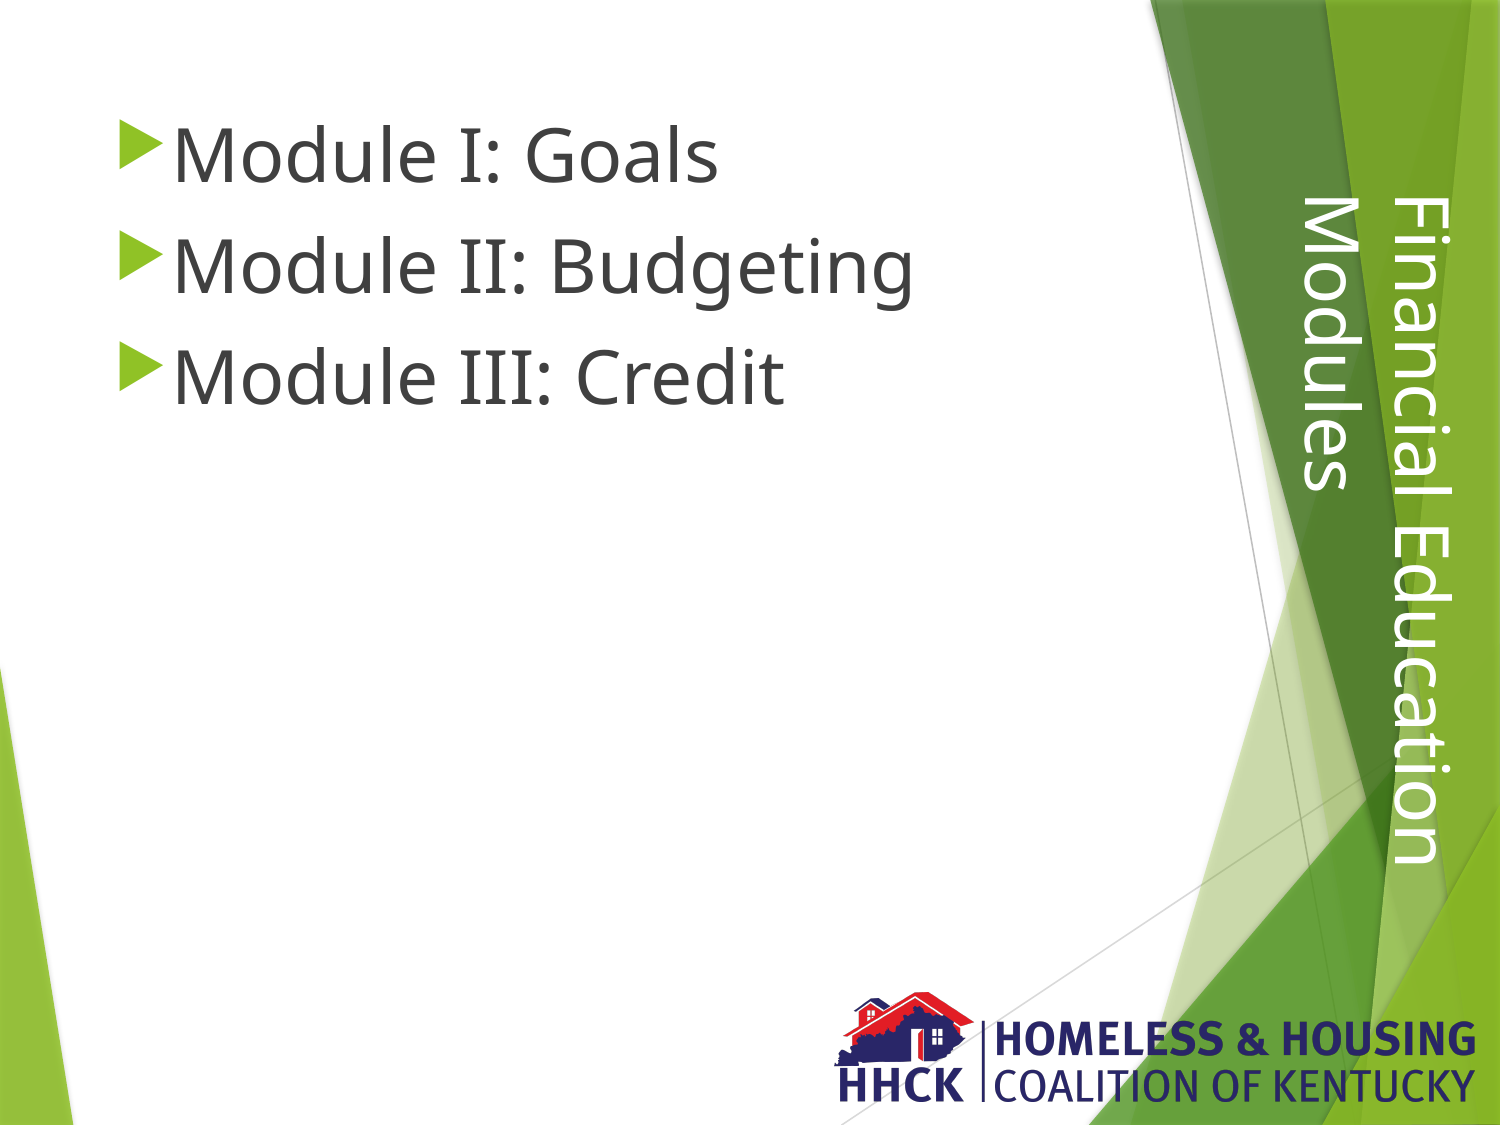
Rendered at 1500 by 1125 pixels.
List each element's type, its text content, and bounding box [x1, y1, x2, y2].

list Module I: Goals Module II: Budgeting Module III: Credit [99, 99, 953, 962]
title Financial Education Modules [1299, 43, 1461, 991]
picture [834, 992, 1476, 1102]
